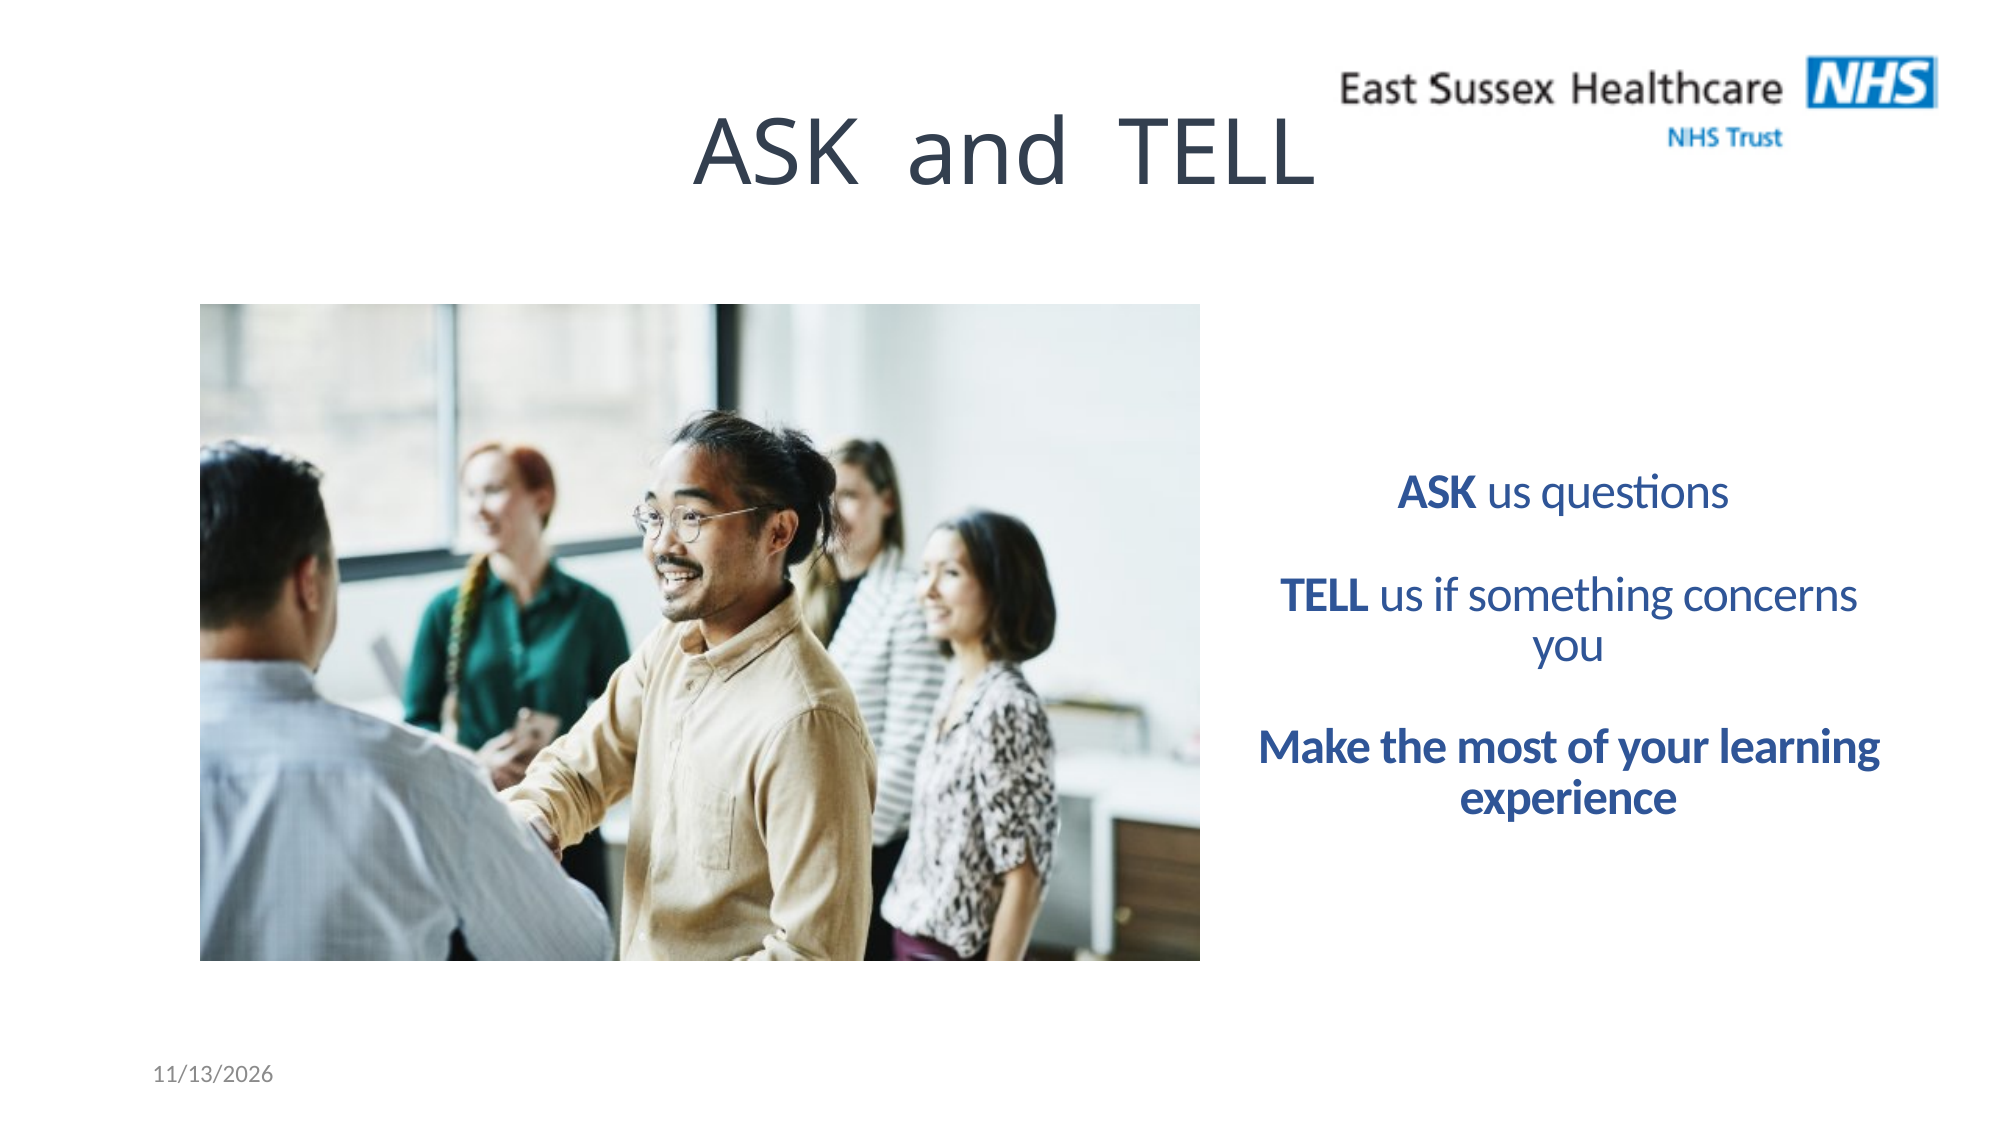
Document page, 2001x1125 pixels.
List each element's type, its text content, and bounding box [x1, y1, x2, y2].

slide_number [137, 1042, 588, 1103]
picture [1324, 51, 1962, 156]
title ASK and TELL [180, 47, 1830, 263]
text_box ASK us questions TELL us if something concerns you Make the most of your learning experience [1237, 349, 1900, 878]
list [199, 304, 1200, 961]
